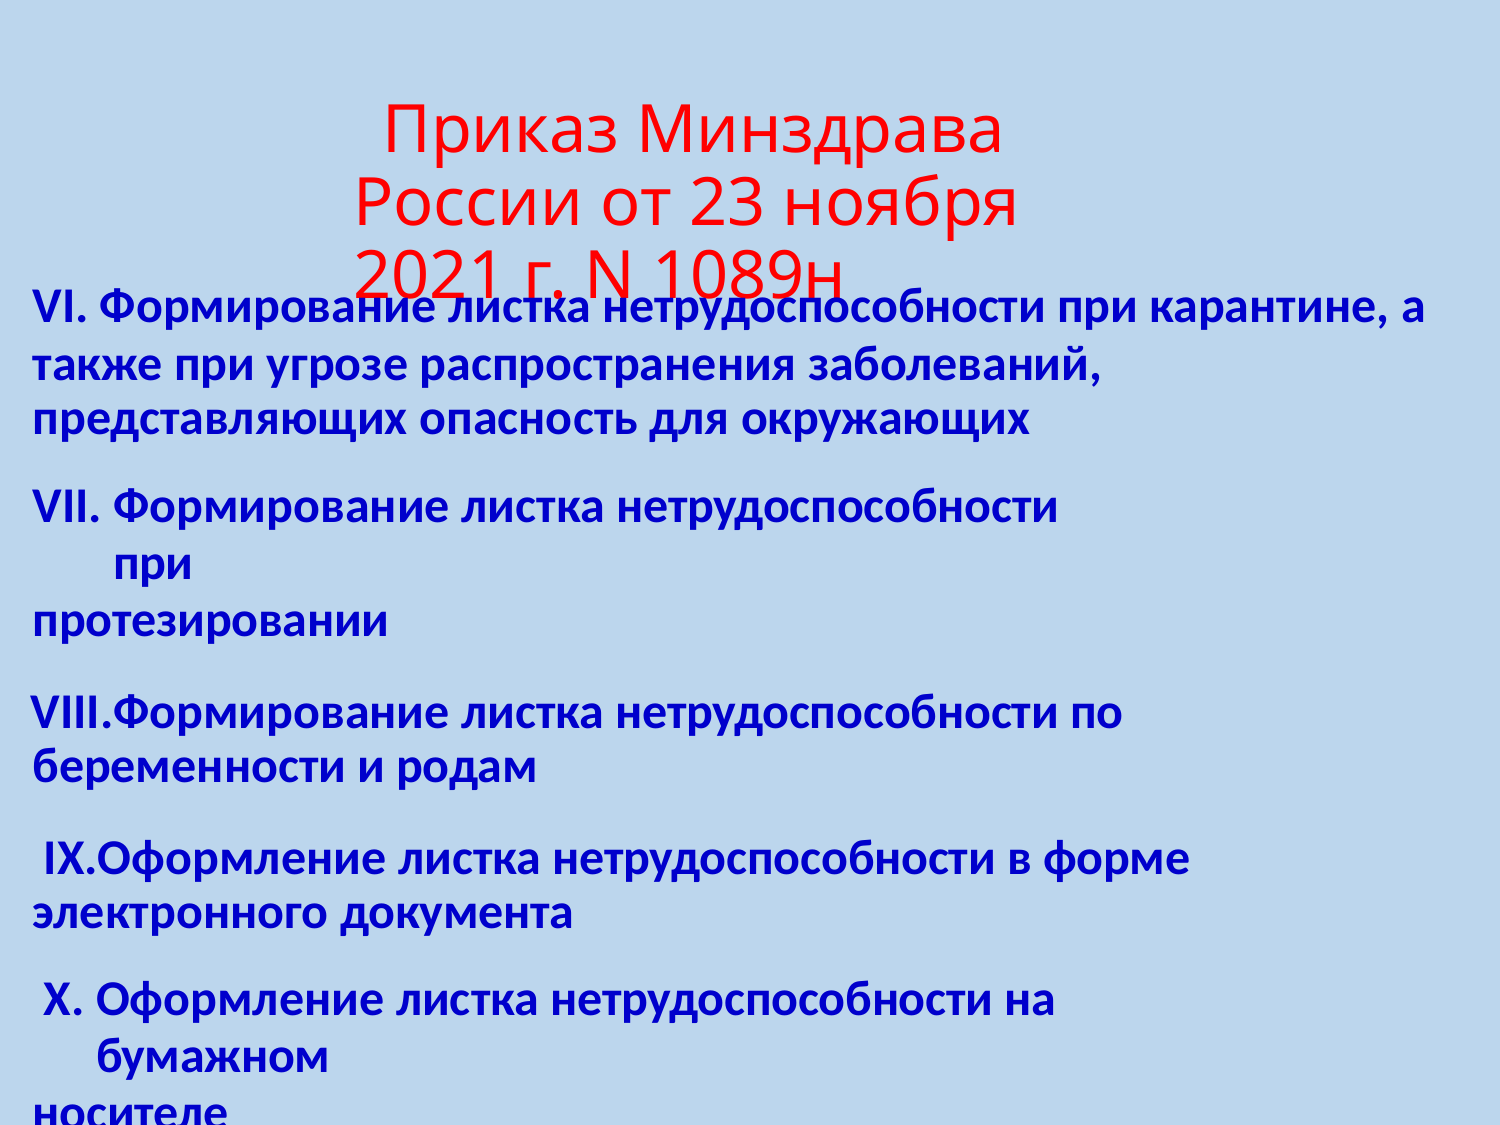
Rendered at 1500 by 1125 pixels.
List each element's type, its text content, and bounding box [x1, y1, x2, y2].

title Приказ Минздрава России от 23 ноября 2021 г. N 1089н [351, 82, 1149, 273]
text_box Формирование листка нетрудоспособности при карантине, а также при угрозе распространения заболеваний, представляющих опасность для окружающих Формирование листка нетрудоспособности при протезировании Формирование листка нетрудоспособности по беременности и родам Оформление листка нетрудоспособности в форме электронного документа Оформление листка нетрудоспособности на бумажном носителе [30, 273, 1433, 1125]
